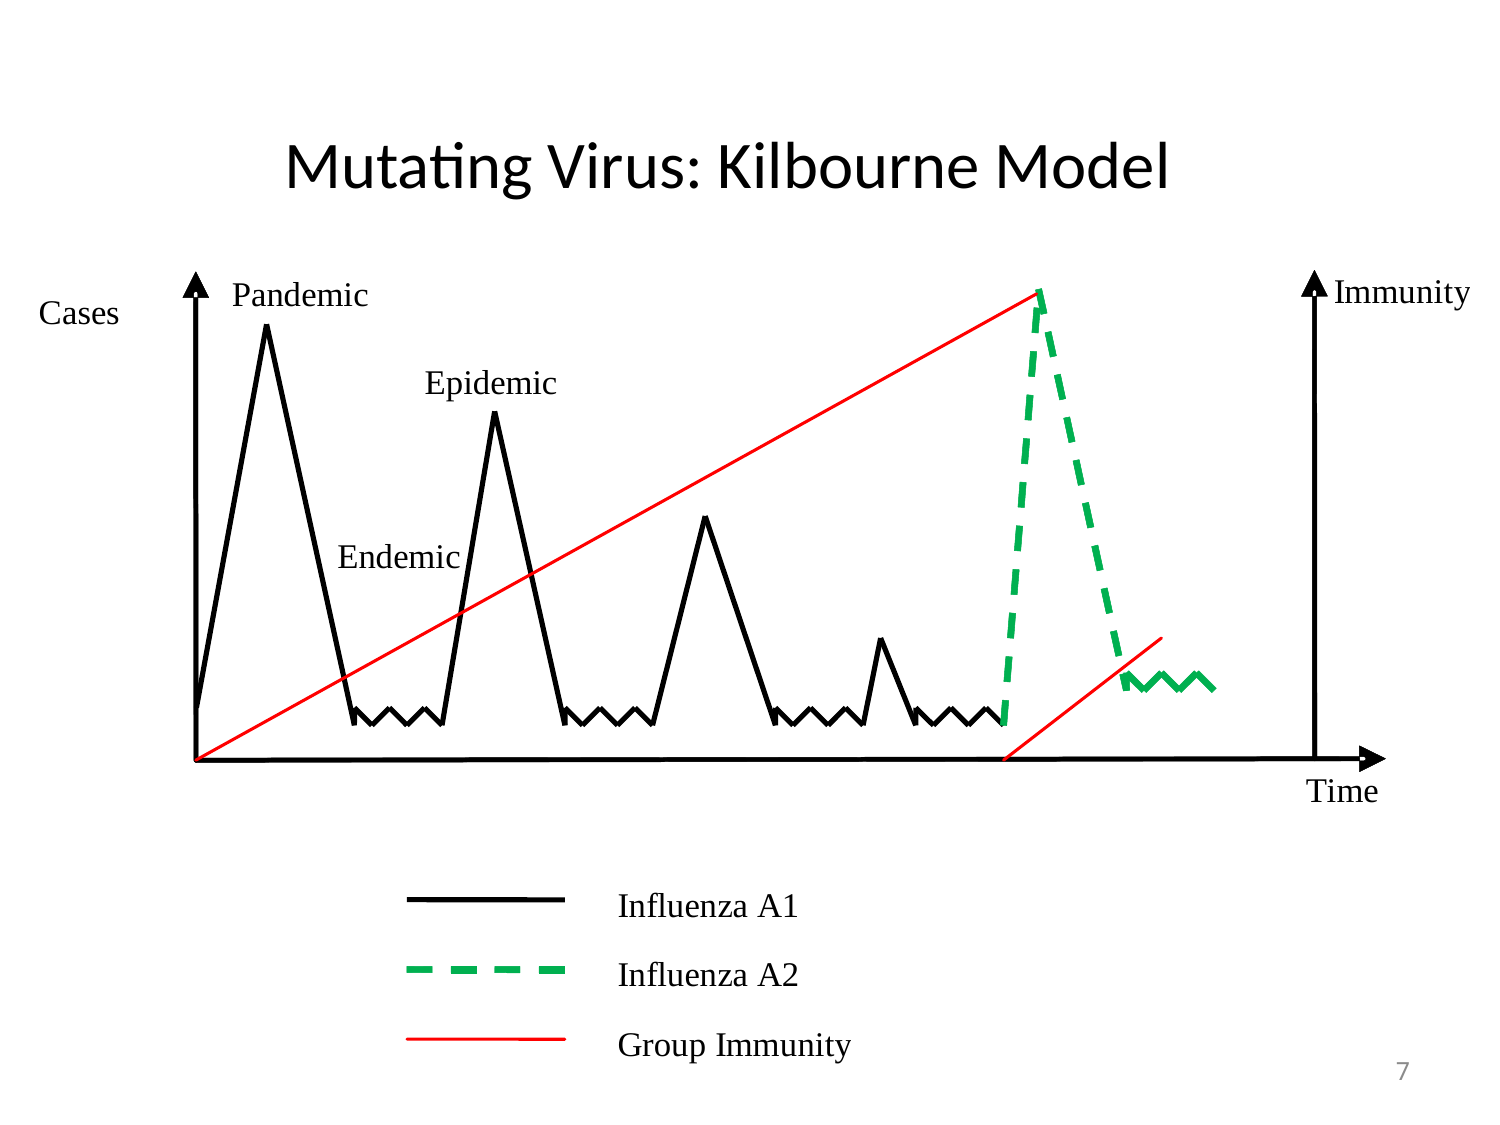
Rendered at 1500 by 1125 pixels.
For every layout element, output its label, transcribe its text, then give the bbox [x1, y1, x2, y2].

title Mutating Virus: Kilbourne Model [0, 47, 1471, 258]
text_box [0, 259, 1500, 1125]
